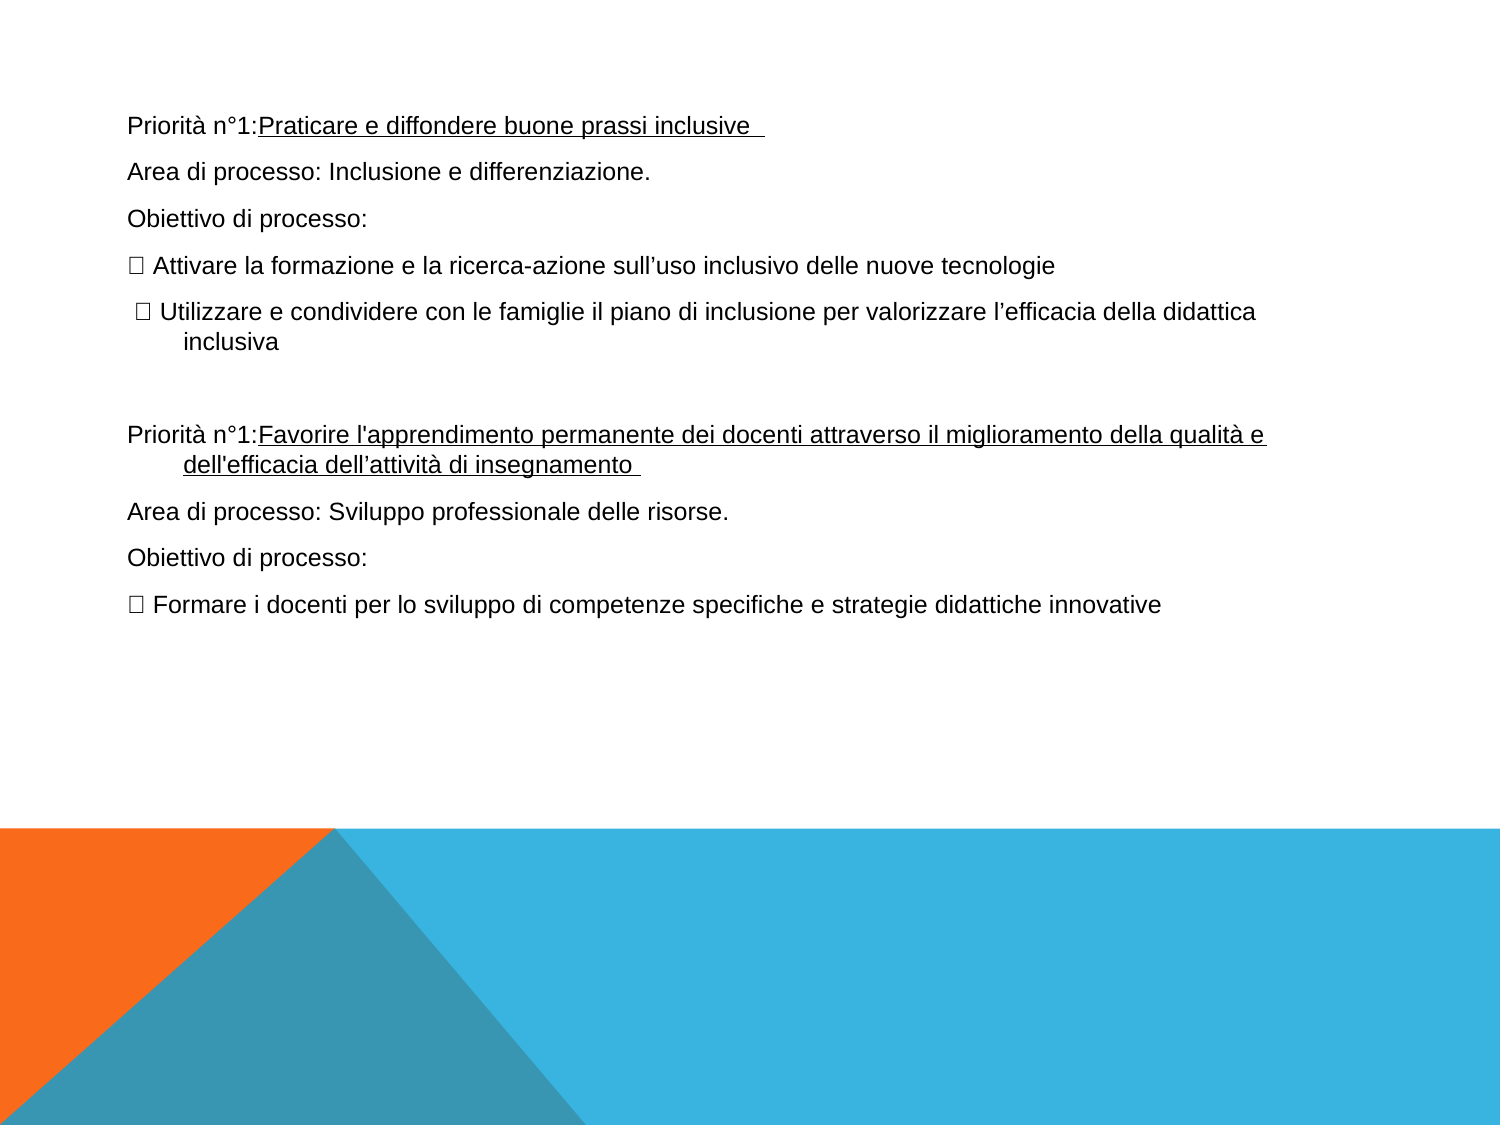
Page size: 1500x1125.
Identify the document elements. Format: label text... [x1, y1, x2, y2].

list Priorità n°1:Praticare e diffondere buone prassi inclusive Area di processo: Inclusione e differenziazione. Obiettivo di processo:  Attivare la formazione e la ricerca-azione sull’uso inclusivo delle nuove tecnologie  Utilizzare e condividere con le famiglie il piano di inclusione per valorizzare l’efficacia della didattica inclusiva Priorità n°1:Favorire l'apprendimento permanente dei docenti attraverso il miglioramento della qualità e dell'efficacia dell’attività di insegnamento Area di processo: Sviluppo professionale delle risorse. Obiettivo di processo:  Formare i docenti per lo sviluppo di competenze specifiche e strategie didattiche innovative [112, 101, 1369, 768]
